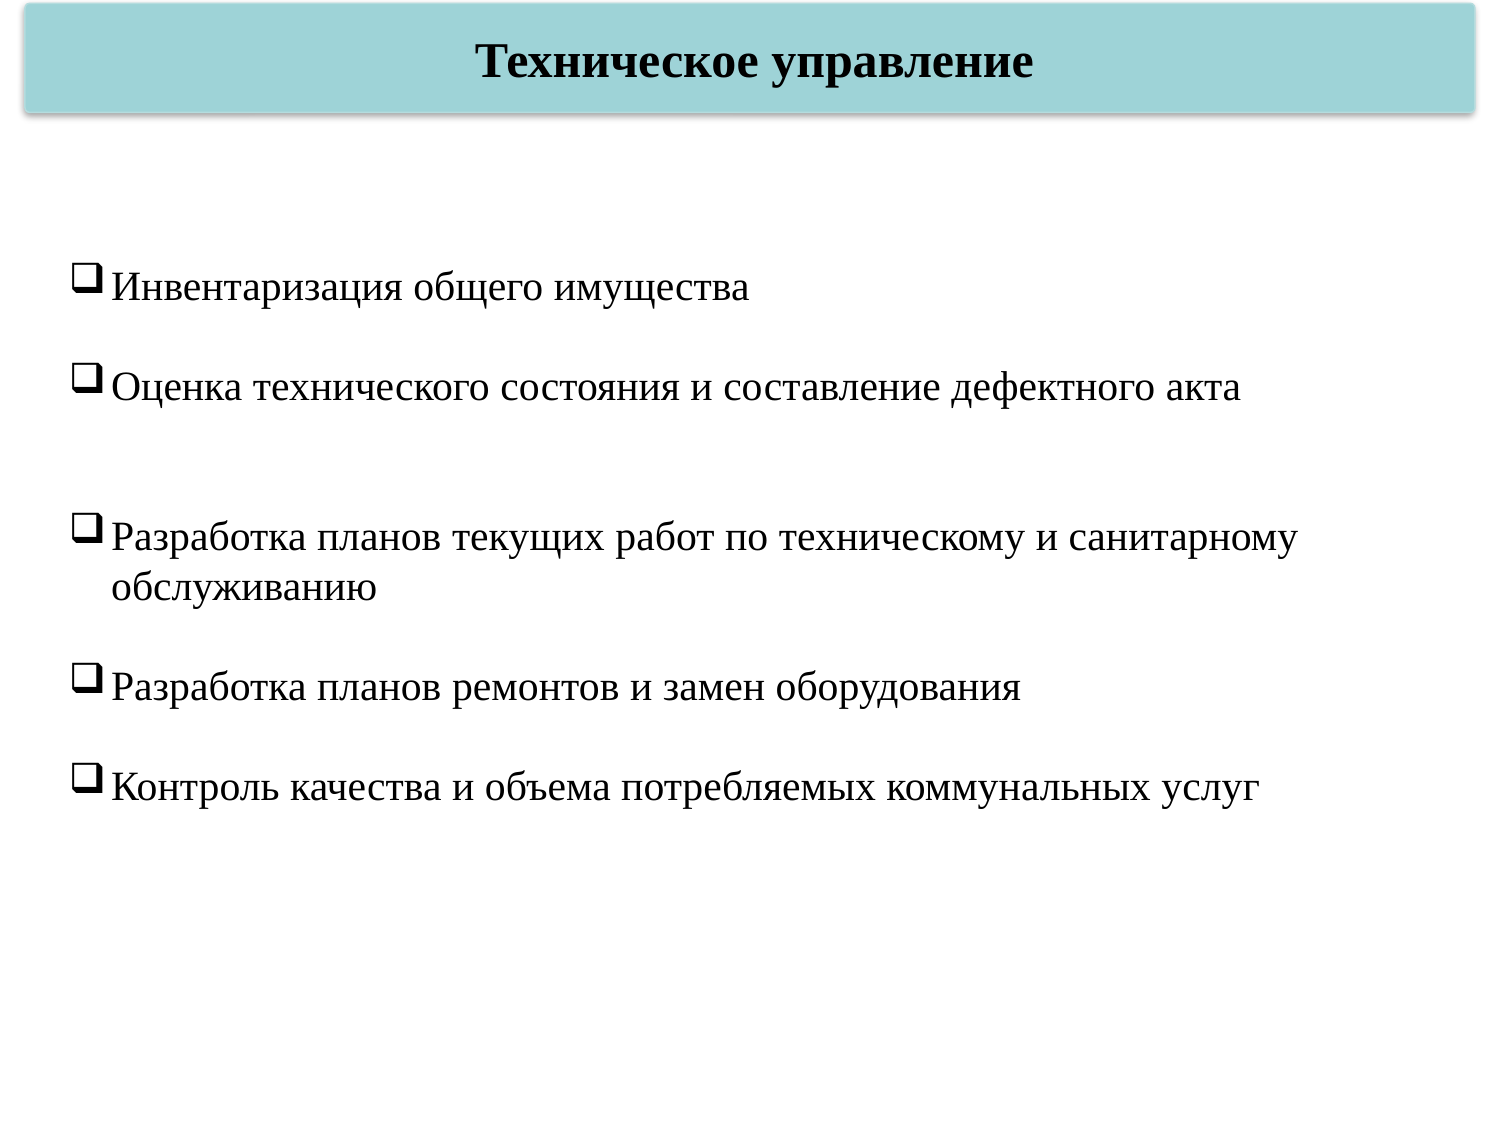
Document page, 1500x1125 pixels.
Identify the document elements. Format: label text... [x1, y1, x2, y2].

text_box Техническое управление [24, 2, 1476, 114]
text_box Инвентаризация общего имущества Оценка технического состояния и составление дефектного акта Разработка планов текущих работ по техническому и санитарному обслуживанию Разработка планов ремонтов и замен оборудования Контроль качества и объема потребляемых коммунальных услуг [54, 224, 1446, 817]
